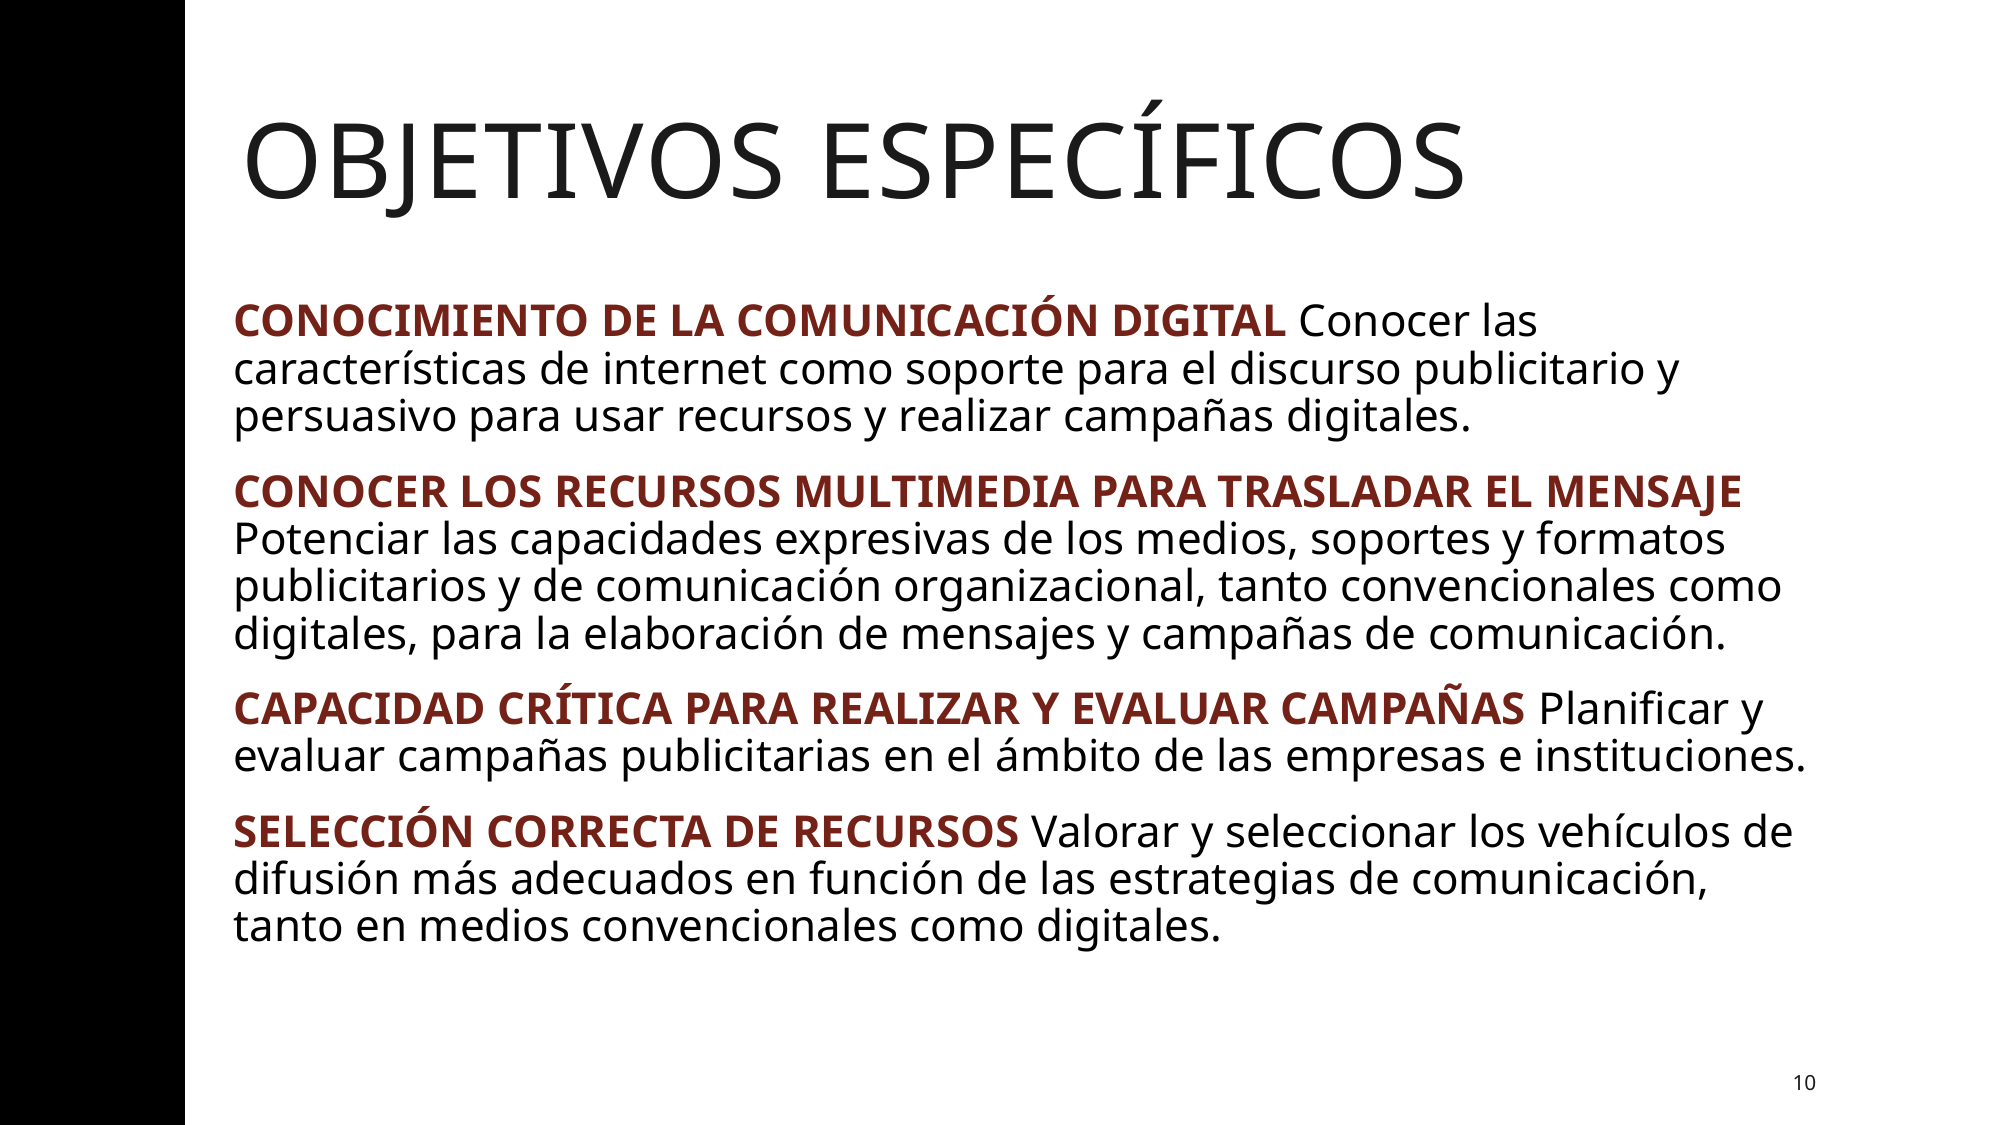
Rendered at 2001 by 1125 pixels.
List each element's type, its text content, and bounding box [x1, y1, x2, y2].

title Objetivos específicos [226, 45, 1821, 291]
text_box [0, 0, 185, 1125]
slide_number 10 [1777, 1061, 1938, 1107]
list CONOCIMIENTO DE LA COMUNICACIÓN DIGITAL Conocer las características de internet como soporte para el discurso publicitario y persuasivo para usar recursos y realizar campañas digitales. CONOCER LOS RECURSOS MULTIMEDIA PARA TRASLADAR EL MENSAJE Potenciar las capacidades expresivas de los medios, soportes y formatos publicitarios y de comunicación organizacional, tanto convencionales como digitales, para la elaboración de mensajes y campañas de comunicación. CAPACIDAD CRÍTICA PARA REALIZAR Y EVALUAR CAMPAÑAS Planificar y evaluar campañas publicitarias en el ámbito de las empresas e instituciones. SELECCIÓN CORRECTA DE RECURSOS Valorar y seleccionar los vehículos de difusión más adecuados en función de las estrategias de comunicación, tanto en medios convencionales como digitales. [226, 291, 1821, 1033]
